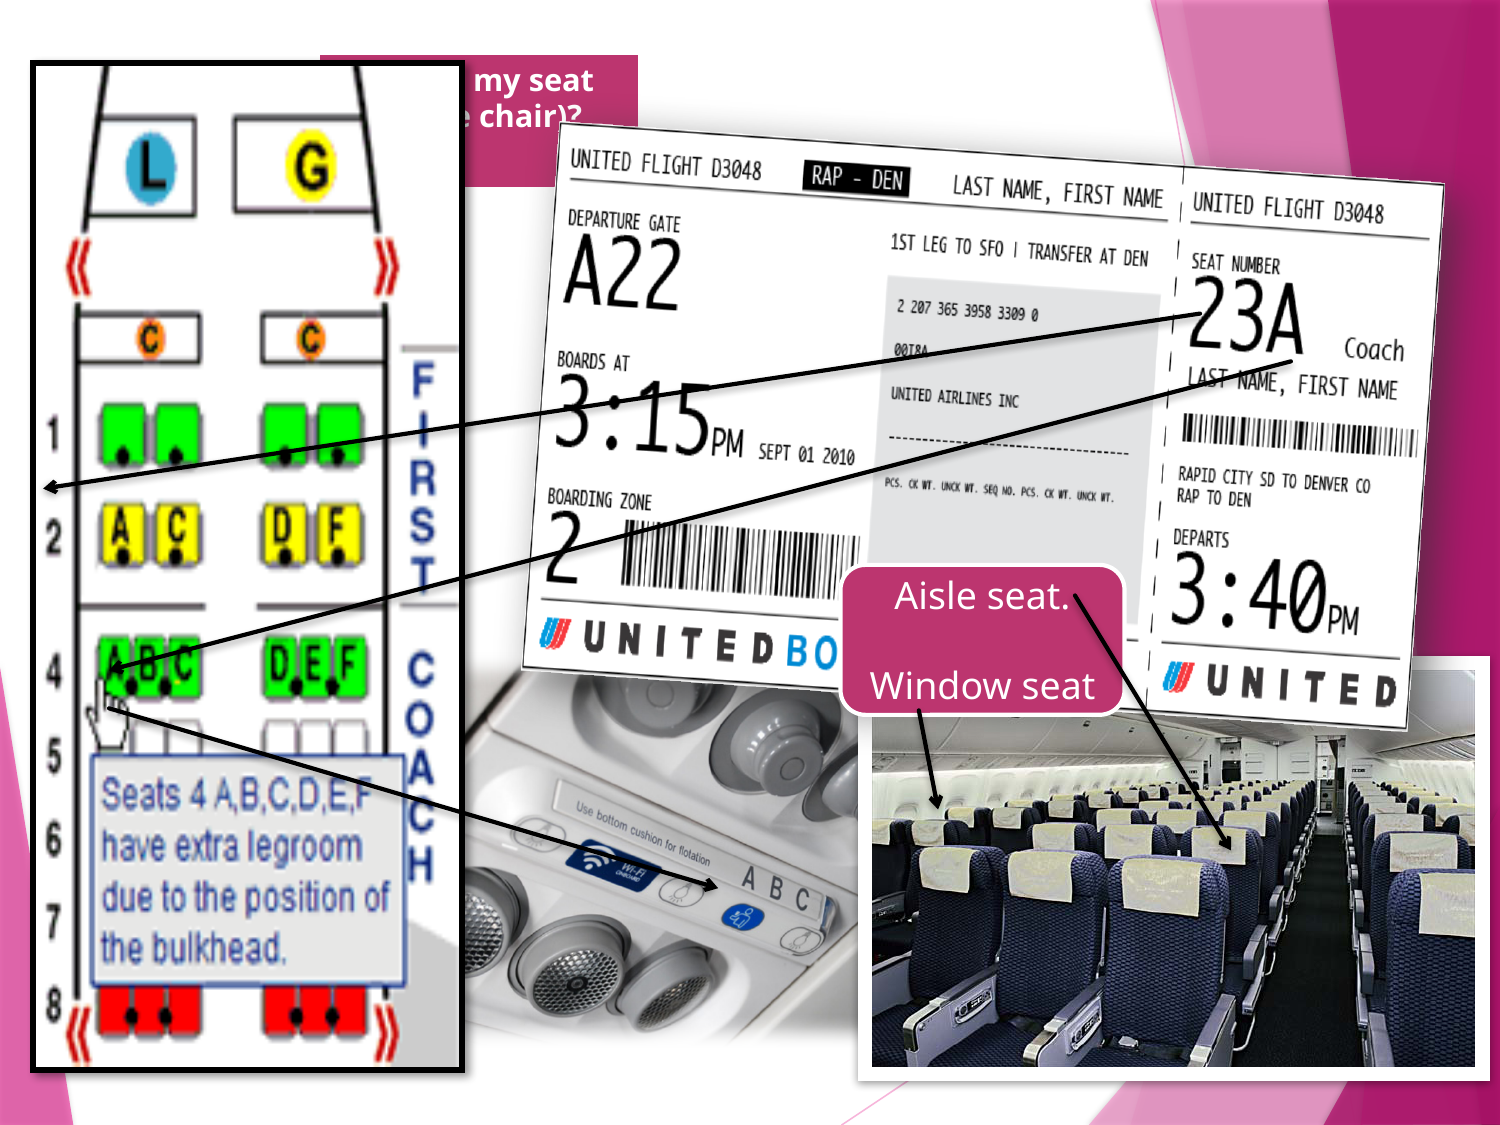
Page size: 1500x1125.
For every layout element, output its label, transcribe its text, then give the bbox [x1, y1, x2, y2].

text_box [108, 707, 719, 889]
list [35, 65, 460, 1068]
picture [460, 122, 1476, 1068]
title Where is my seat (airplane chair)? [316, 51, 642, 191]
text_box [918, 709, 939, 811]
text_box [42, 313, 1201, 490]
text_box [108, 360, 1292, 671]
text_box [1074, 594, 1232, 851]
